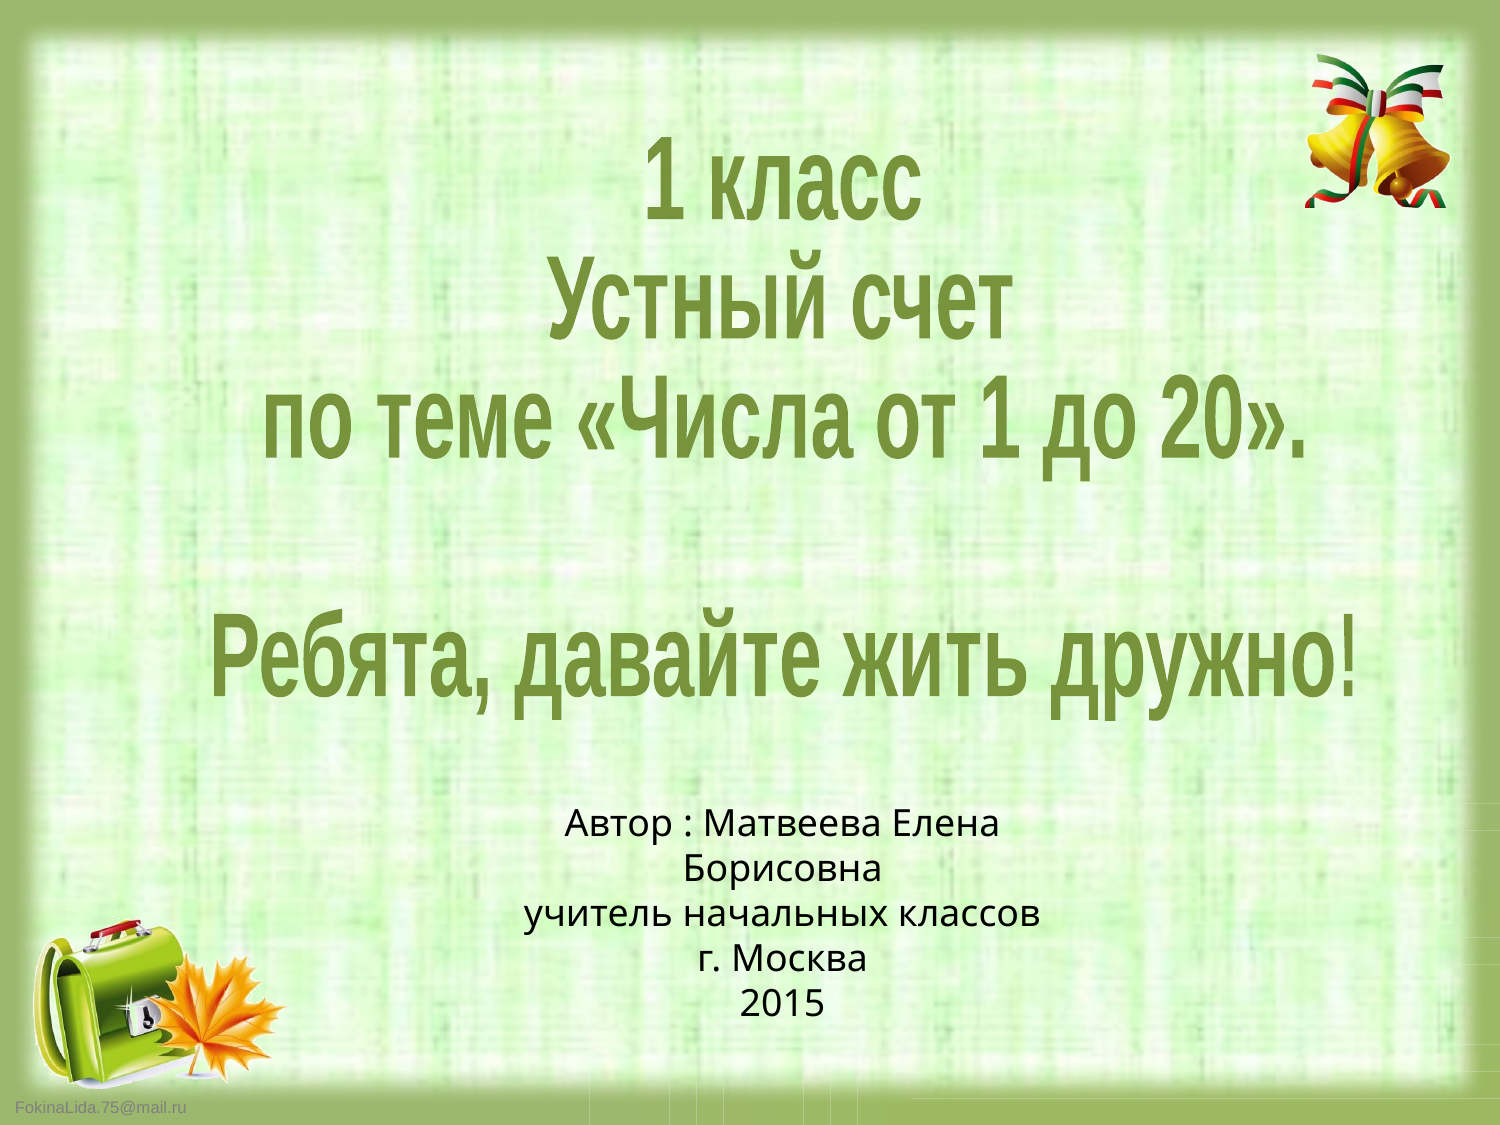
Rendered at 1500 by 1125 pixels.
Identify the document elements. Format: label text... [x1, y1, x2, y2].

text_box Автор : Матвеева Елена Борисовна учитель начальных классов г. Москва 2015 [501, 791, 1064, 1077]
picture [29, 49, 1456, 1096]
